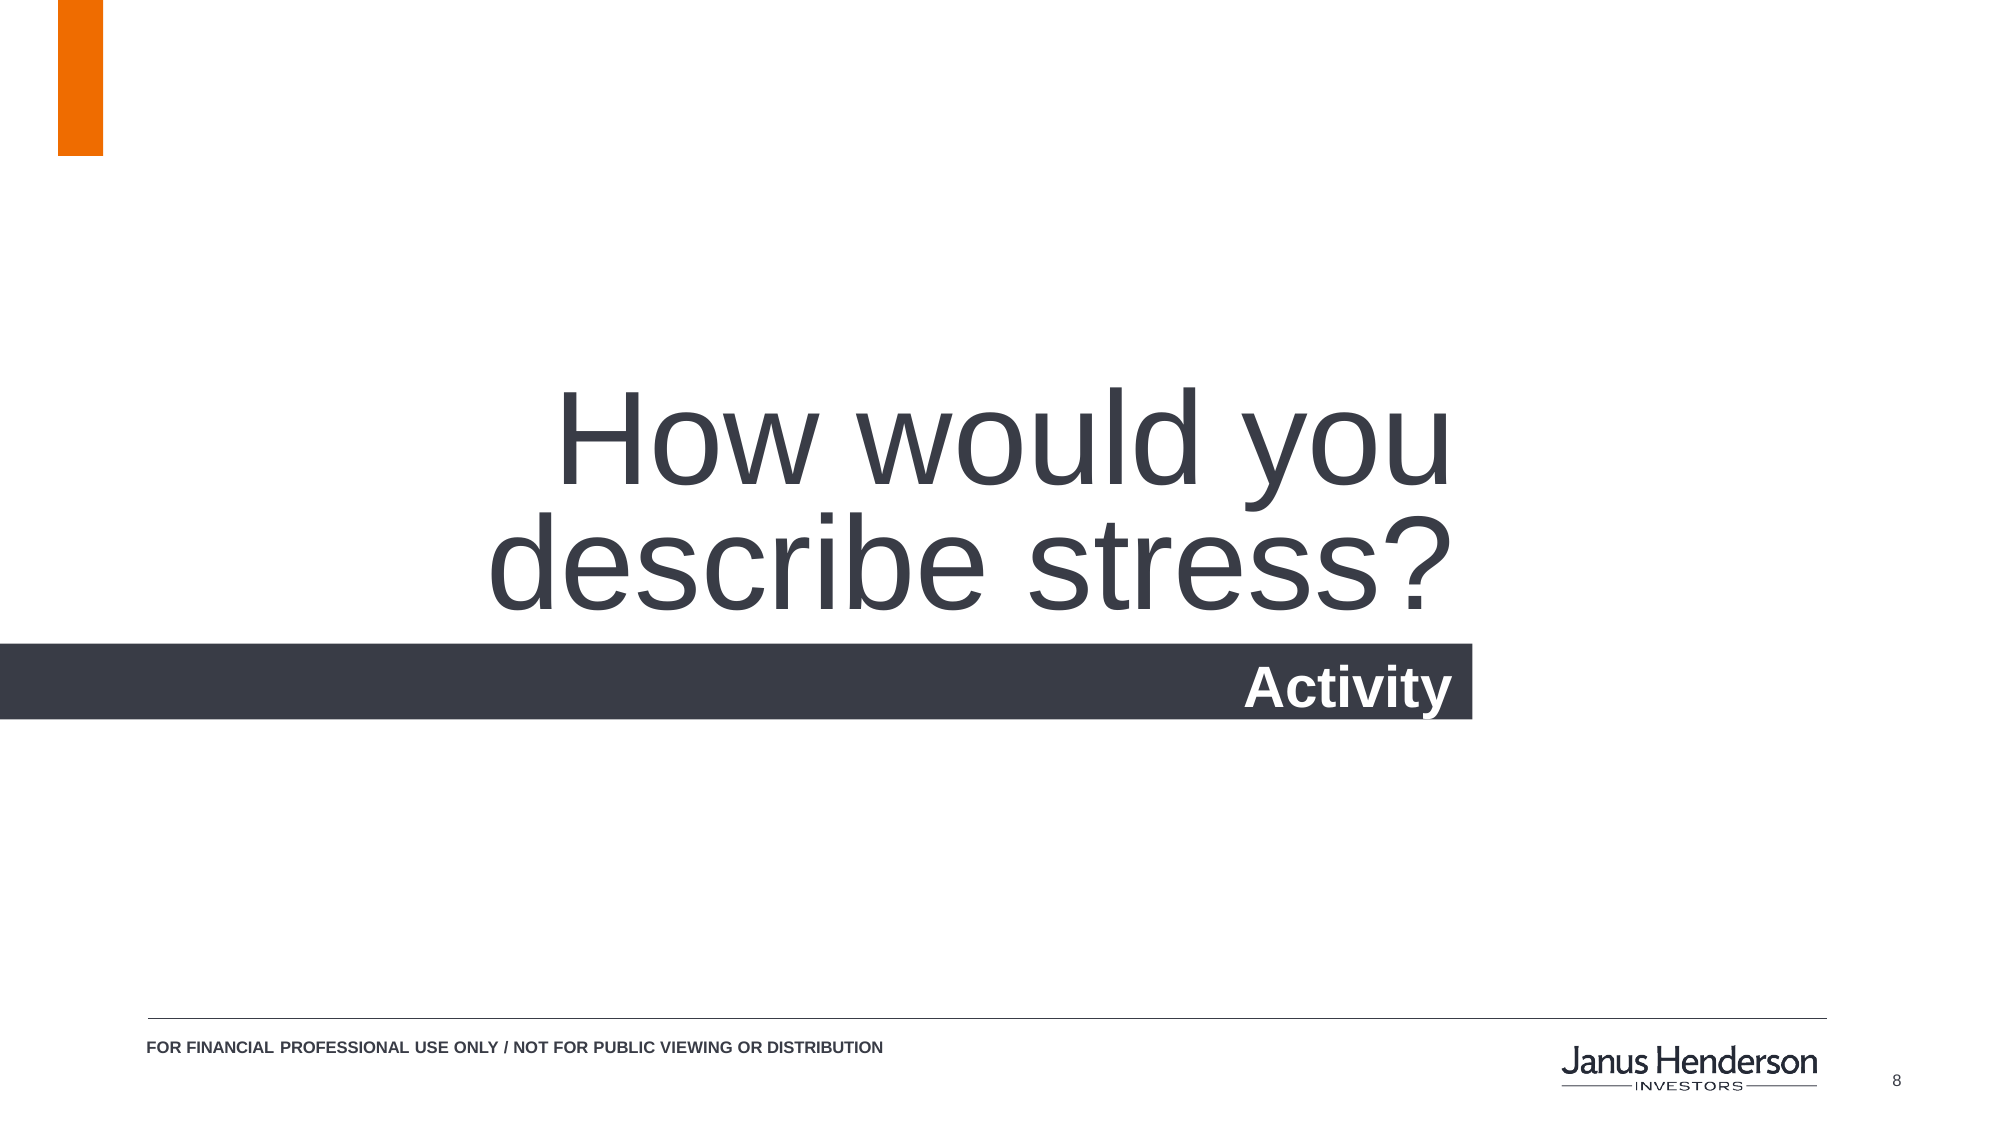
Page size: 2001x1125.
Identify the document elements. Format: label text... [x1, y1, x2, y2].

text_box Activity [0, 643, 344, 720]
slide_number 10 [1885, 1069, 1920, 1125]
footer FOR FINANCIAL PROFESSIONAL USE ONLY / NOT FOR PUBLIC VIEWING OR DISTRIBUTION [144, 1036, 891, 1125]
text_box Activity [1461, 643, 1473, 720]
list How would you describe stress? [344, 347, 1461, 1023]
picture [1533, 1016, 1845, 1119]
